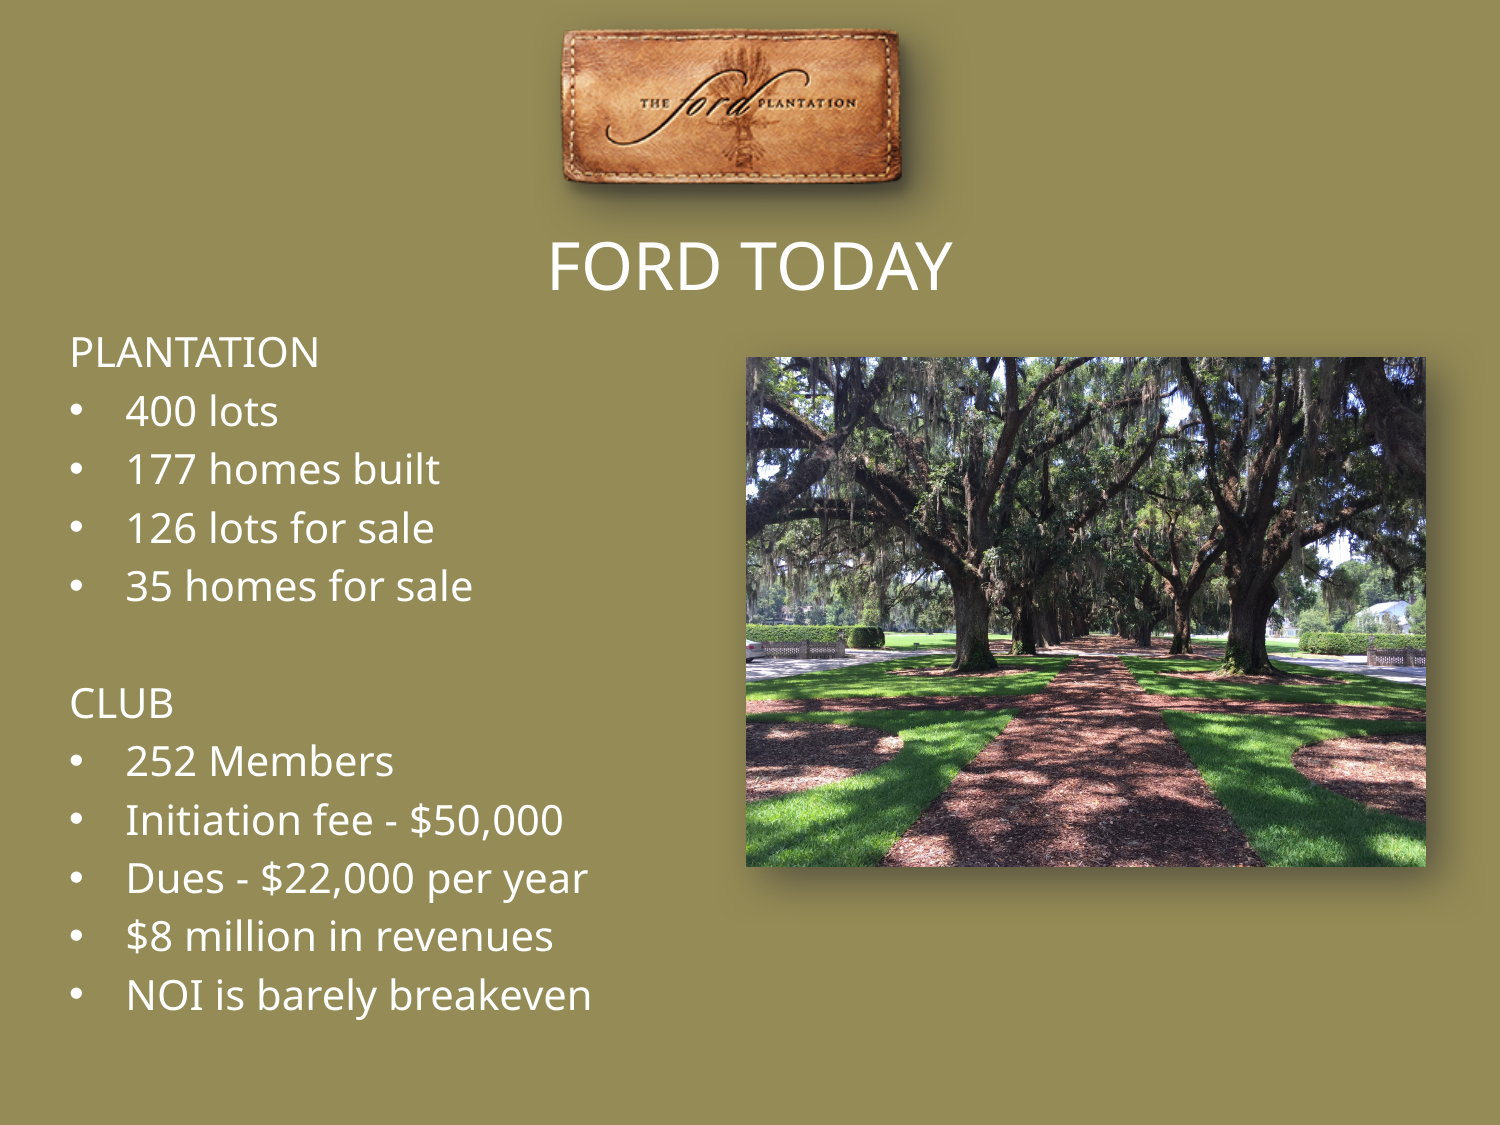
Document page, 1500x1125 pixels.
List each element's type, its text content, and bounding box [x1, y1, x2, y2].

title FORD TODAY [75, 169, 1425, 358]
list PLANTATION 400 lots 177 homes built 126 lots for sale 35 homes for sale CLUB 252 Members Initiation fee - $50,000 Dues - $22,000 per year $8 million in revenues NOI is barely breakeven [54, 318, 901, 1062]
picture [745, 357, 1426, 867]
picture [555, 28, 920, 206]
